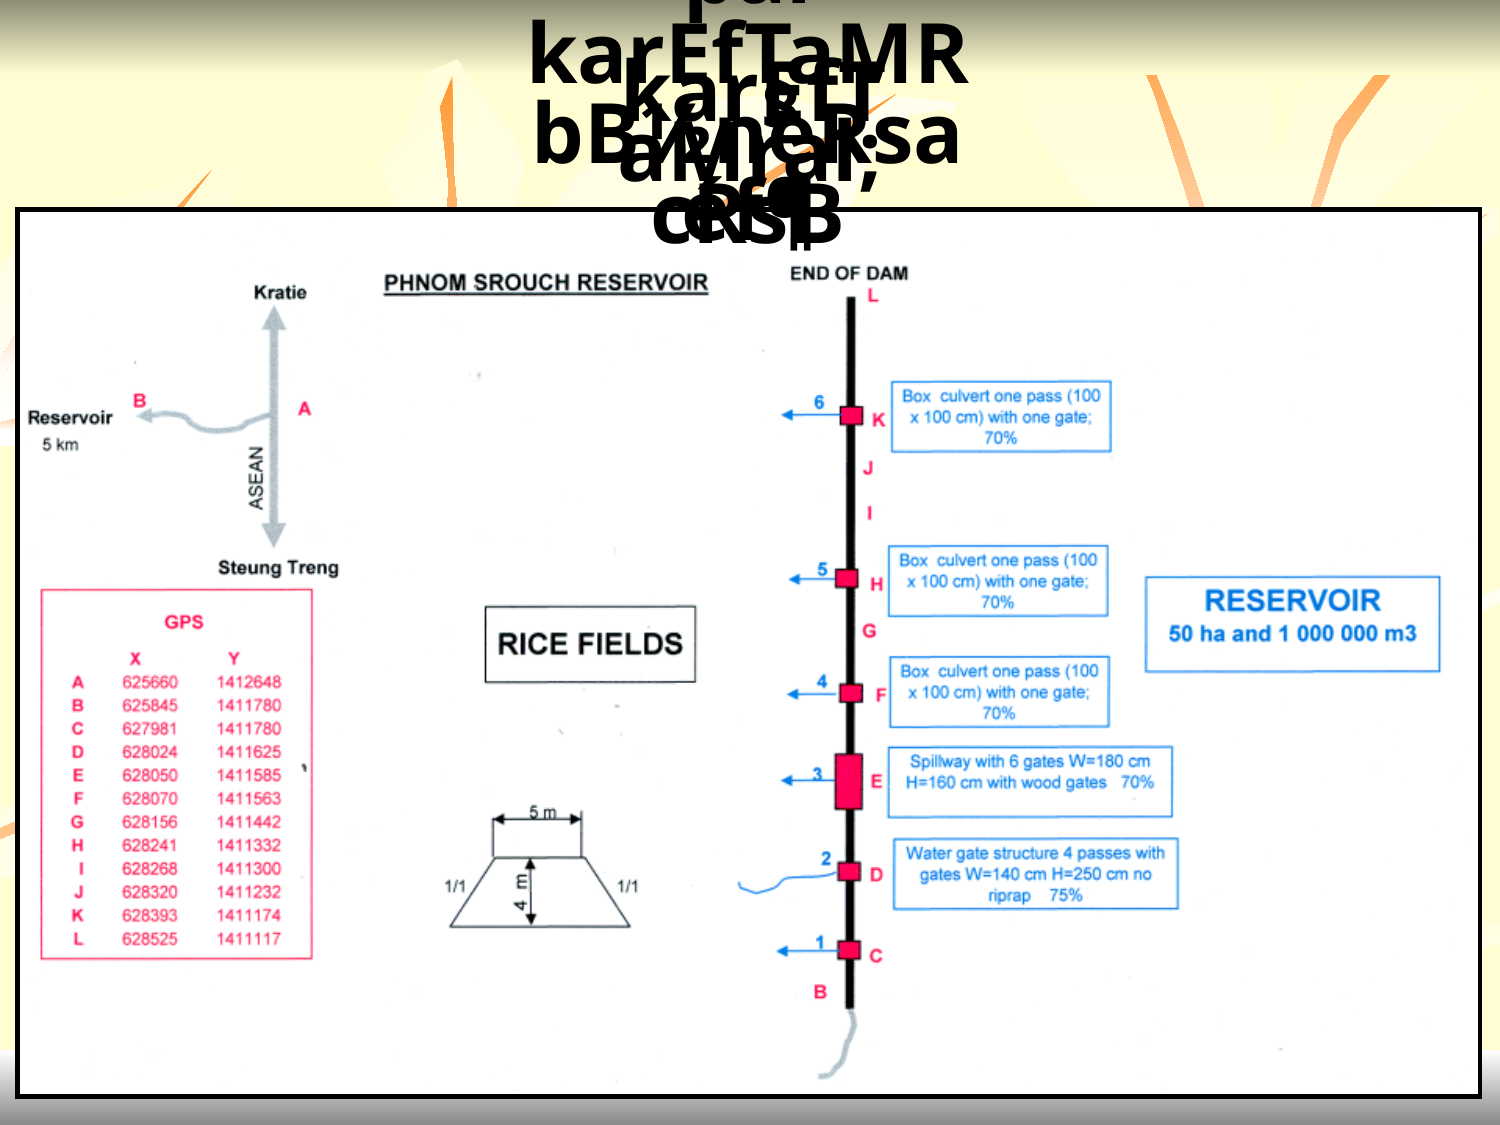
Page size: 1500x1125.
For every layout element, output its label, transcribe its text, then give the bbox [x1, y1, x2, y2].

picture [19, 211, 1478, 1095]
text_box § [746, 36, 936, 152]
text_box bNþúHbNþal karEfTaMRbB½neRsacRsB [509, 0, 987, 209]
